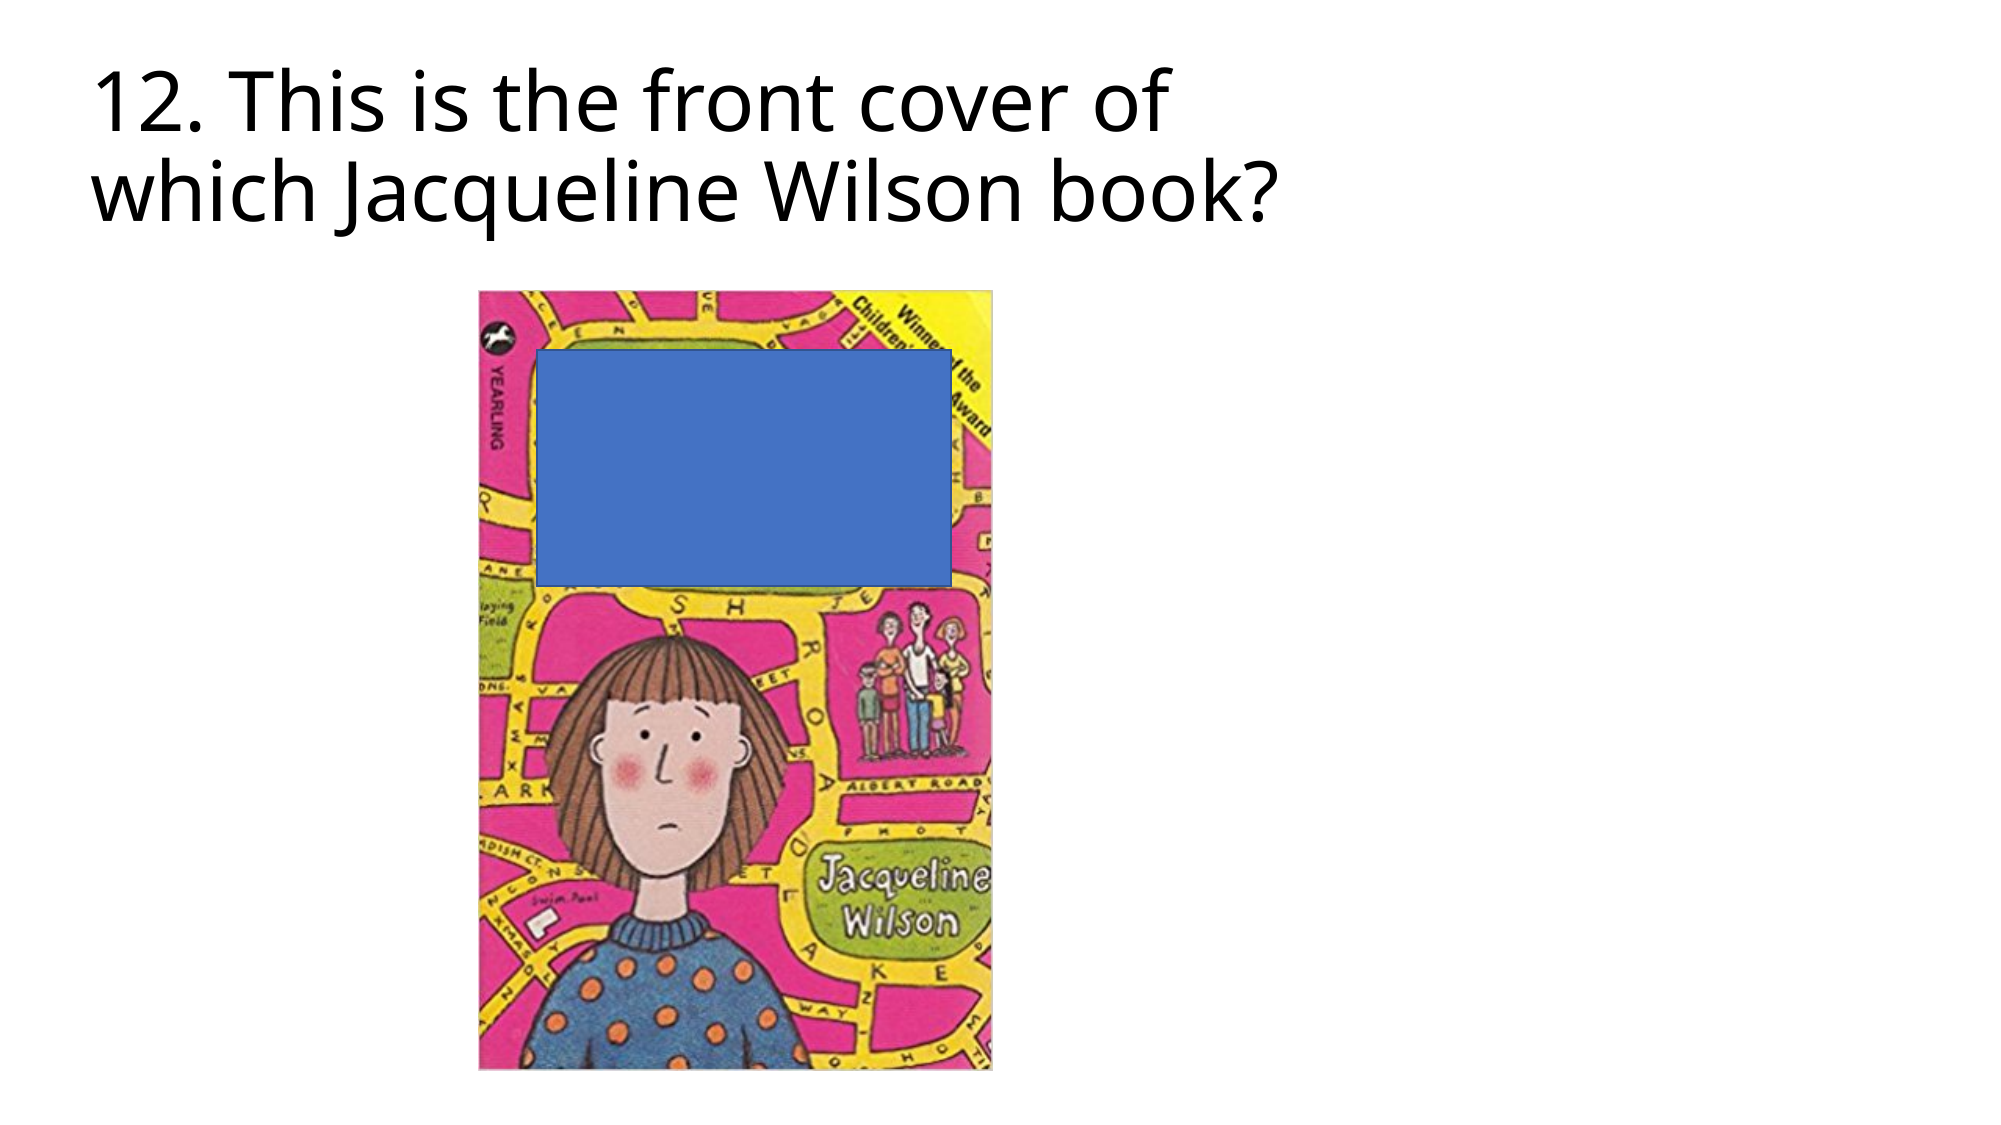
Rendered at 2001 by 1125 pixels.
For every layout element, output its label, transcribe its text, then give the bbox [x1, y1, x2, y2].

picture [478, 290, 993, 1071]
title 12. This is the front cover of which Jacqueline Wilson book? [75, 55, 1425, 244]
